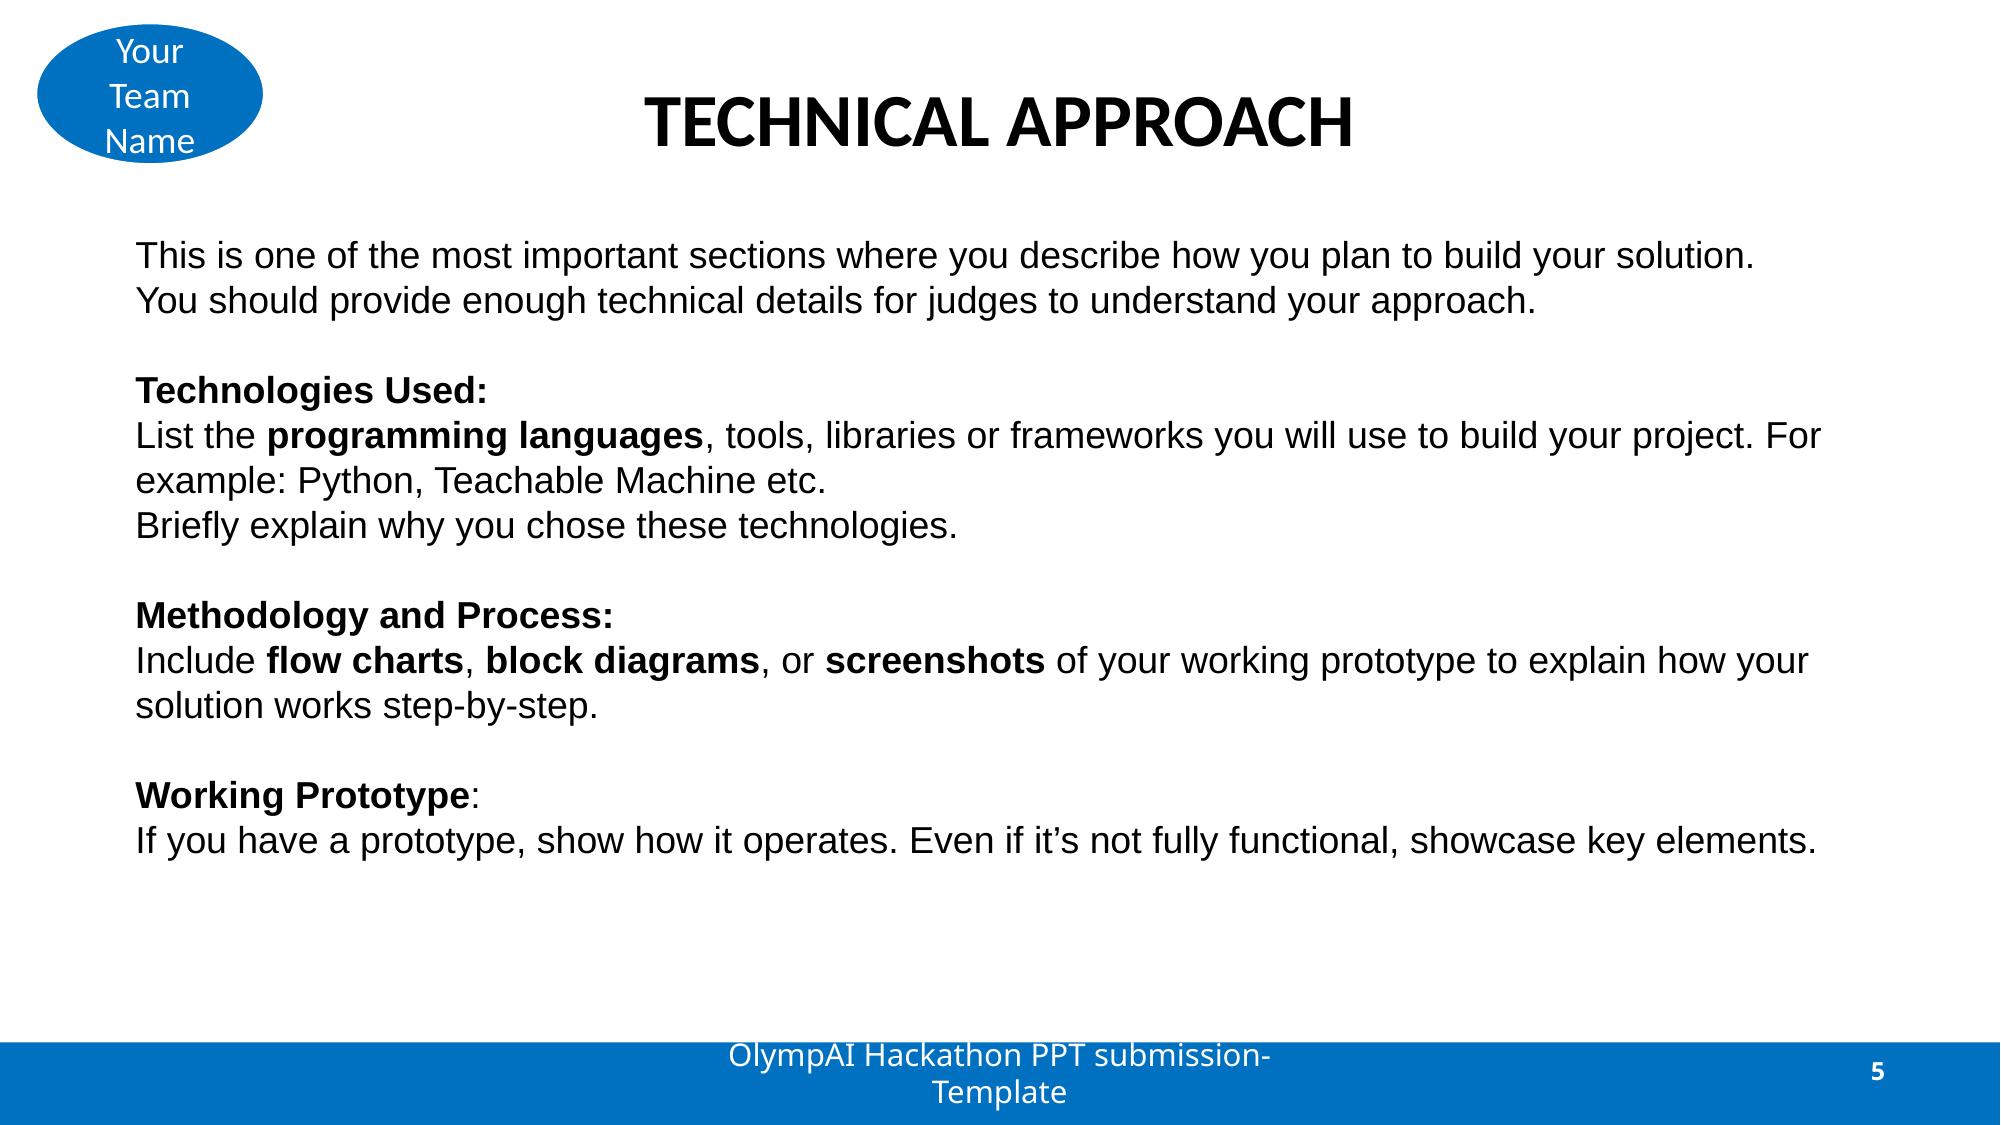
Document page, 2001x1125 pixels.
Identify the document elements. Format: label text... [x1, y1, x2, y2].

slide_number ‹#› [1433, 1042, 1900, 1103]
text_box Your Team Name [35, 22, 266, 166]
text_box [0, 1042, 2000, 1125]
text_box This is one of the most important sections where you describe how you plan to build your solution. You should provide enough technical details for judges to understand your approach. Technologies Used: List the programming languages, tools, libraries or frameworks you will use to build your project. For example: Python, Teachable Machine etc. Briefly explain why you chose these technologies. Methodology and Process: Include flow charts, block diagrams, or screenshots of your working prototype to explain how your solution works step-by-step. Working Prototype: If you have a prototype, show how it operates. Even if it’s not fully functional, showcase key elements. [120, 223, 1840, 869]
footer OlympAI Hackathon PPT submission- Template [683, 1042, 1317, 1103]
title TECHNICAL APPROACH [99, 22, 1900, 210]
